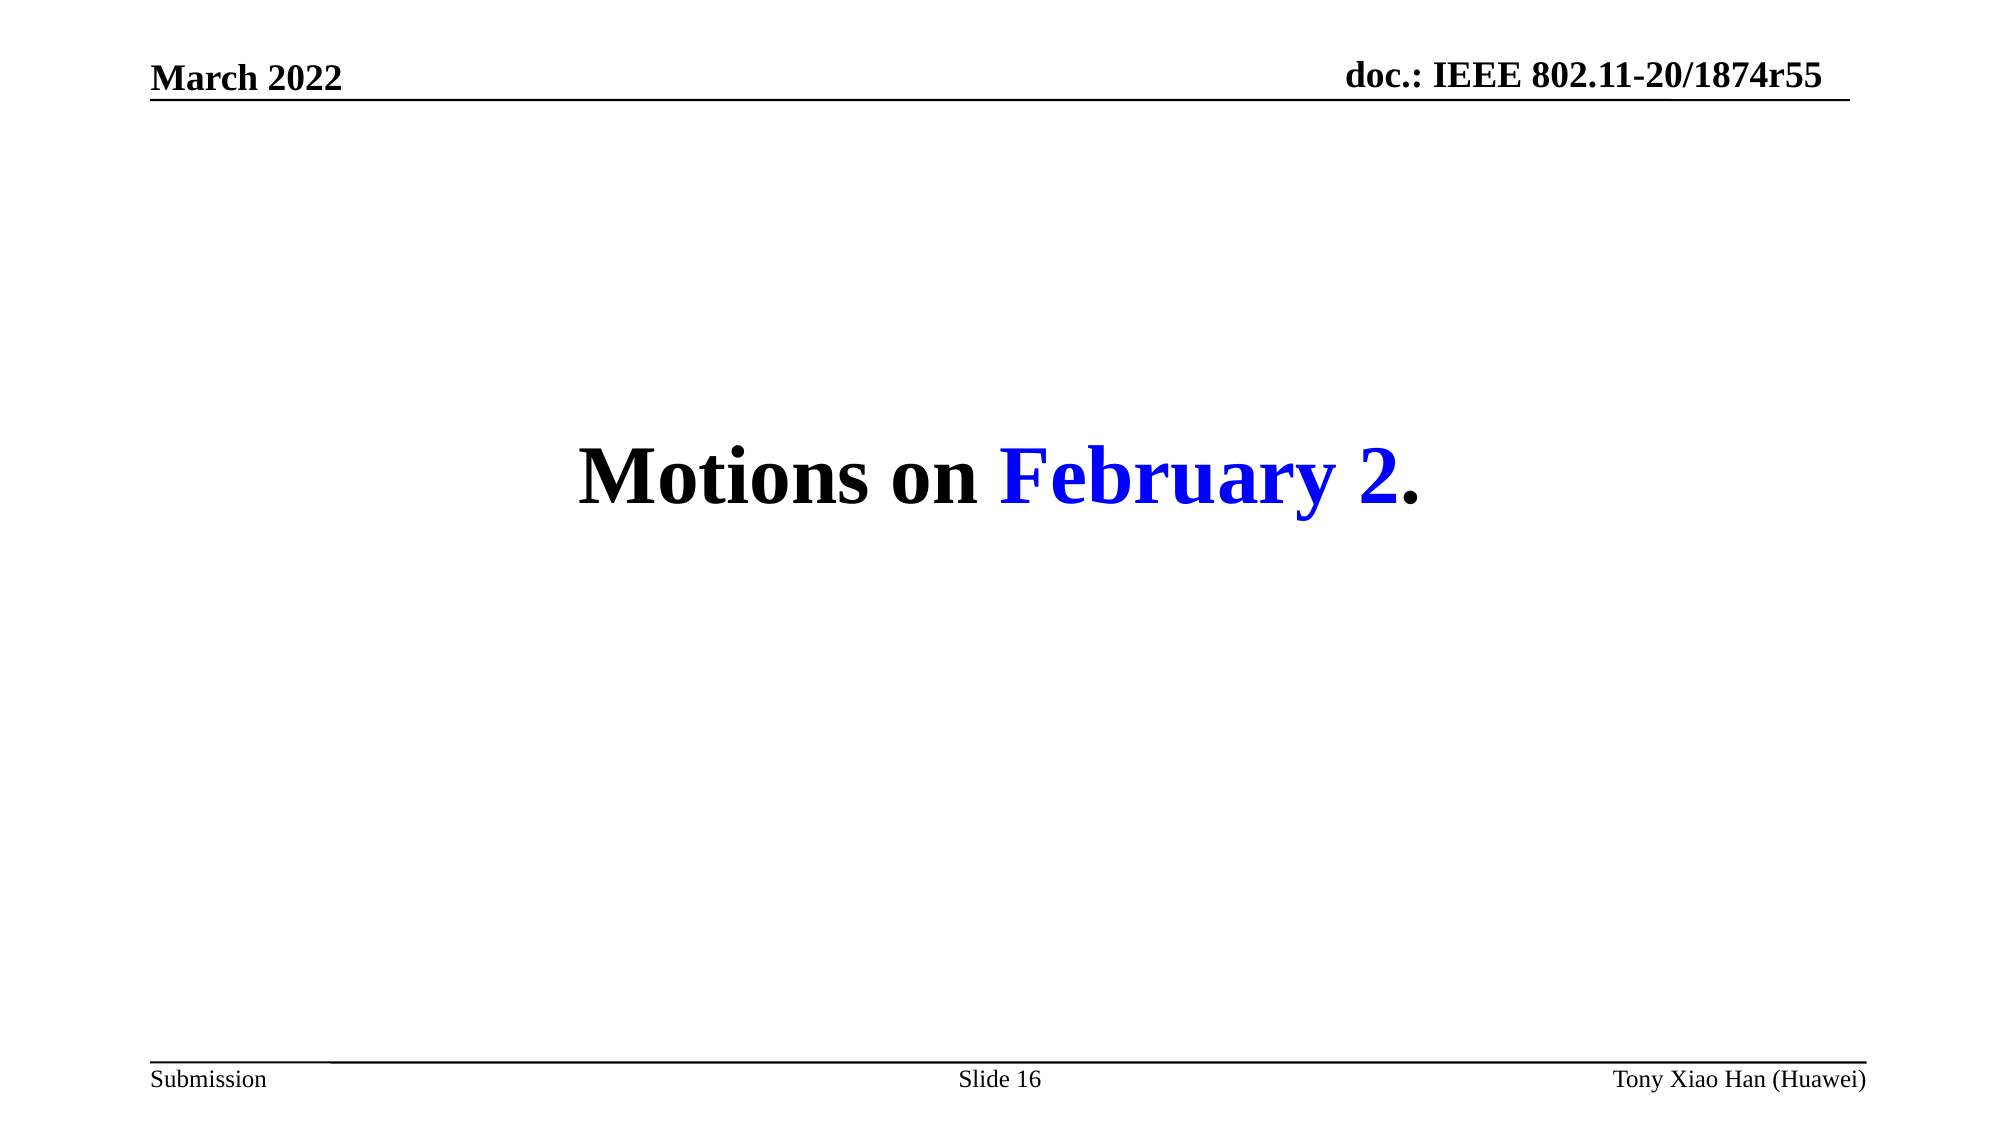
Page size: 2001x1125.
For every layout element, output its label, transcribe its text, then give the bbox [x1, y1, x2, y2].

text_box Motions on February 2. [362, 412, 1638, 950]
